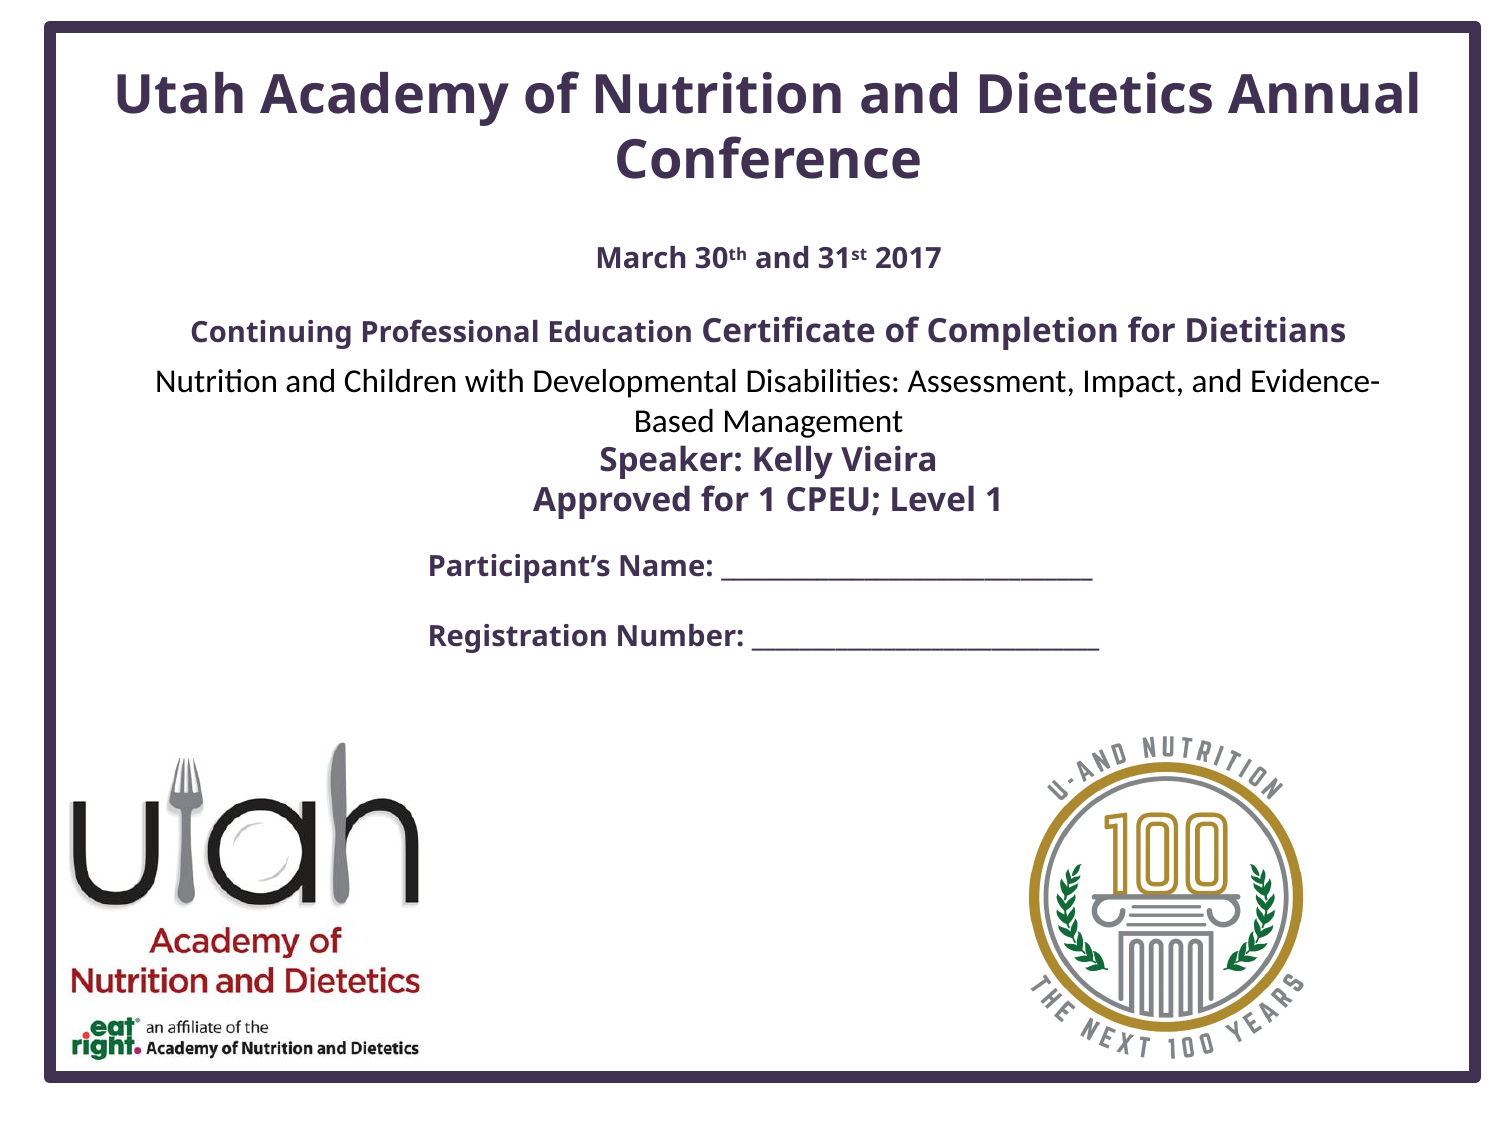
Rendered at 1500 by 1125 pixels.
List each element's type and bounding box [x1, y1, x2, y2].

picture [62, 737, 426, 1065]
picture [998, 732, 1334, 1064]
text_box [49, 26, 1476, 1078]
